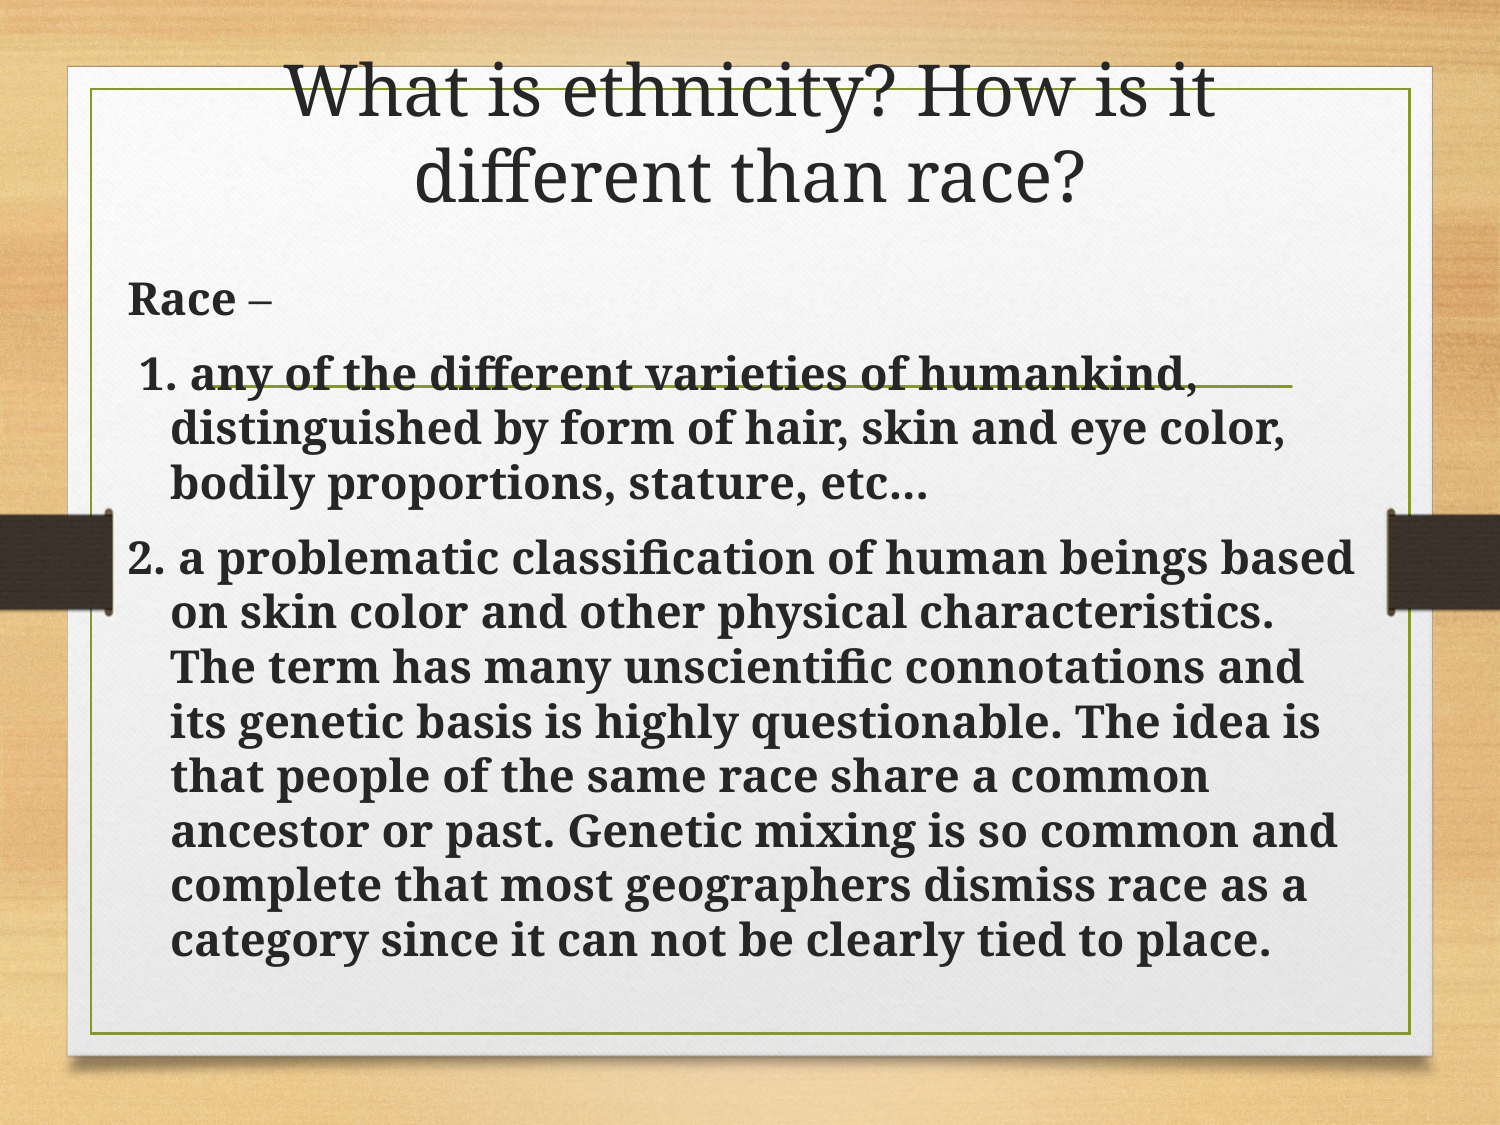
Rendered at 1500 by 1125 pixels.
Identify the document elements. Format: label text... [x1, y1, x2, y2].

list Race – 1. any of the different varieties of humankind, distinguished by form of hair, skin and eye color, bodily proportions, stature, etc... 2. a problematic classification of human beings based on skin color and other physical characteristics. The term has many unscientific connotations and its genetic basis is highly questionable. The idea is that people of the same race share a common ancestor or past. Genetic mixing is so common and complete that most geographers dismiss race as a category since it can not be clearly tied to place. [112, 262, 1388, 1013]
title What is ethnicity? How is it different than race? [112, 37, 1388, 225]
picture [0, 0, 1500, 1125]
